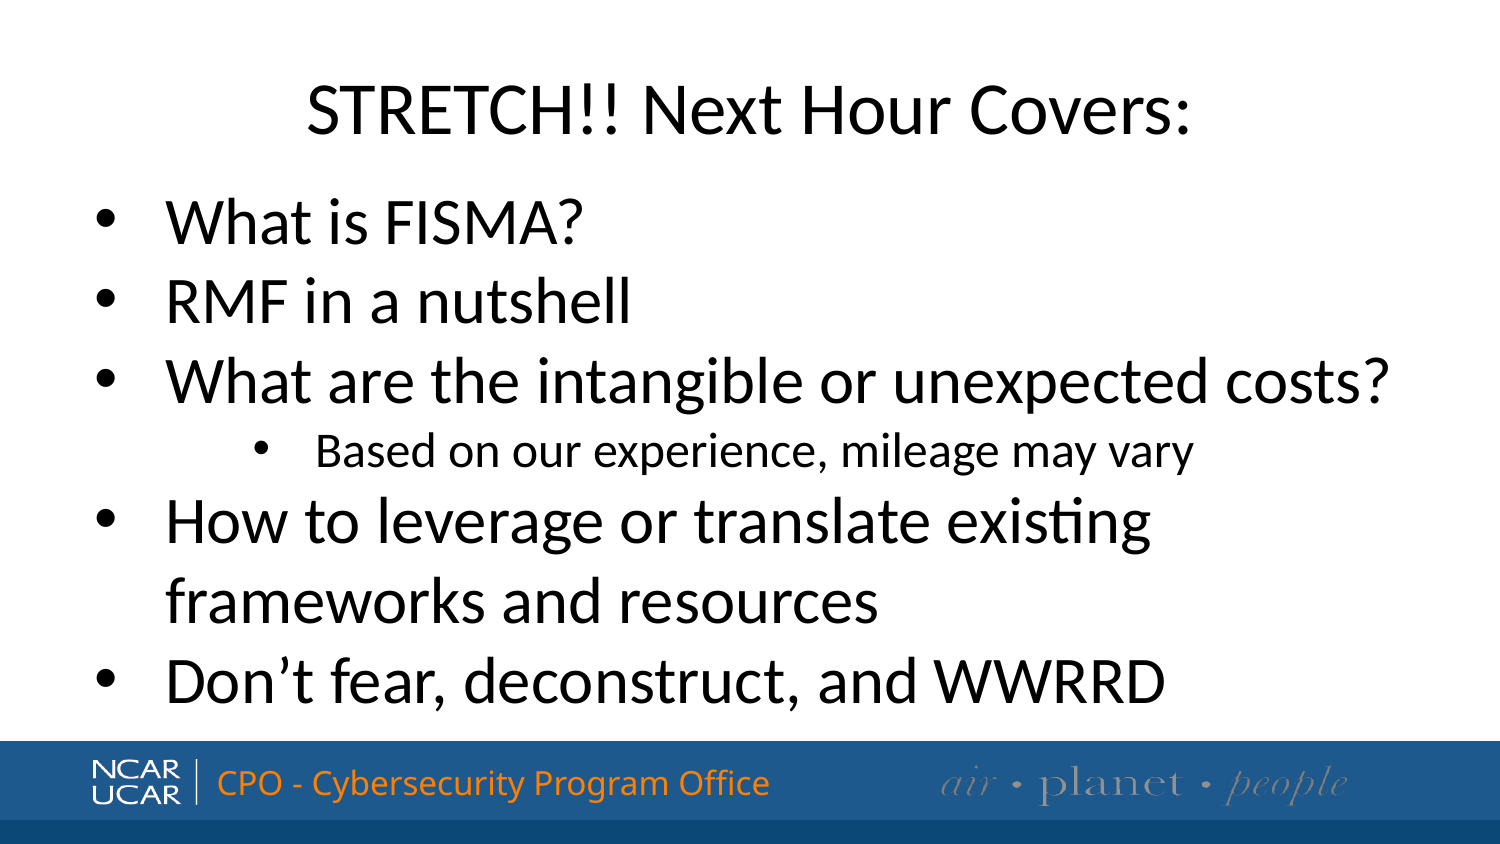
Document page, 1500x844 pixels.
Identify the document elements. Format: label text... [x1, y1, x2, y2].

picture [0, 741, 1500, 844]
title STRETCH!! Next Hour Covers: [75, 33, 1425, 162]
list What is FISMA? RMF in a nutshell What are the intangible or unexpected costs? Based on our experience, mileage may vary How to leverage or translate existing frameworks and resources Don’t fear, deconstruct, and WWRRD [75, 162, 1425, 720]
